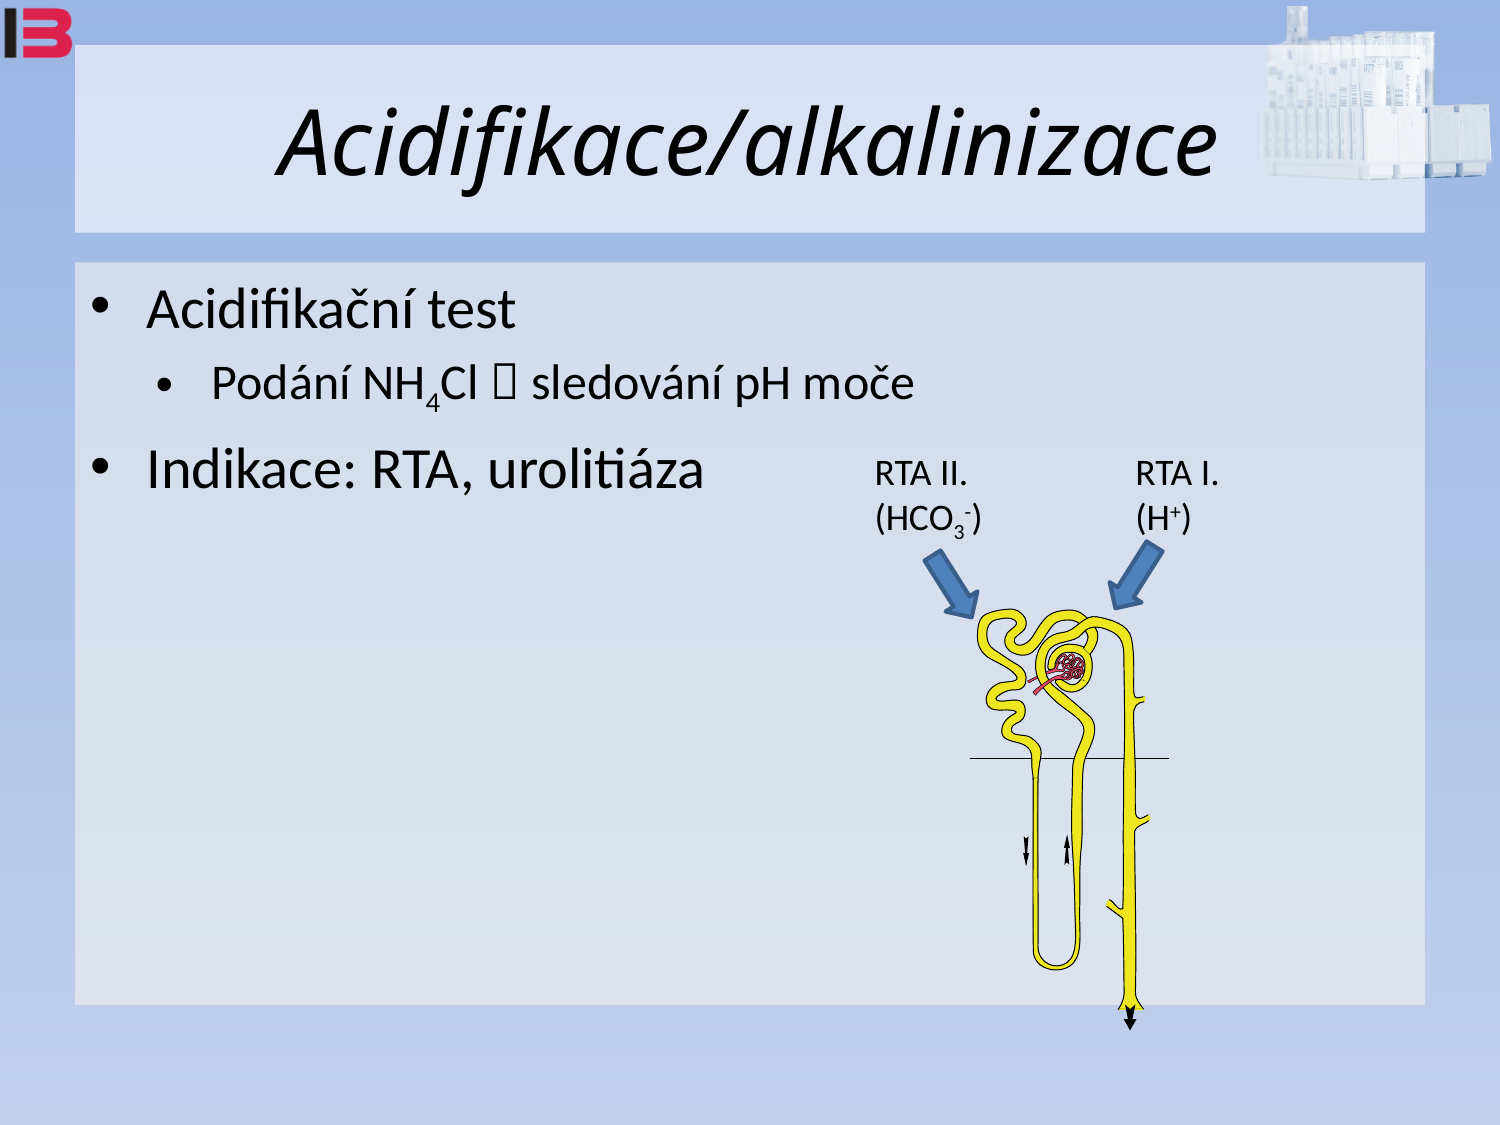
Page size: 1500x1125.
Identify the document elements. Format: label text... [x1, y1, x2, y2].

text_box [857, 440, 1001, 624]
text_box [1115, 440, 1236, 615]
picture [969, 608, 1171, 1032]
title Acidifikace/alkalinizace [75, 45, 1425, 233]
list Acidifikační test Podání NH4Cl  sledování pH moče Indikace: RTA, urolitiáza [75, 262, 1425, 1005]
picture [4, 5, 78, 61]
